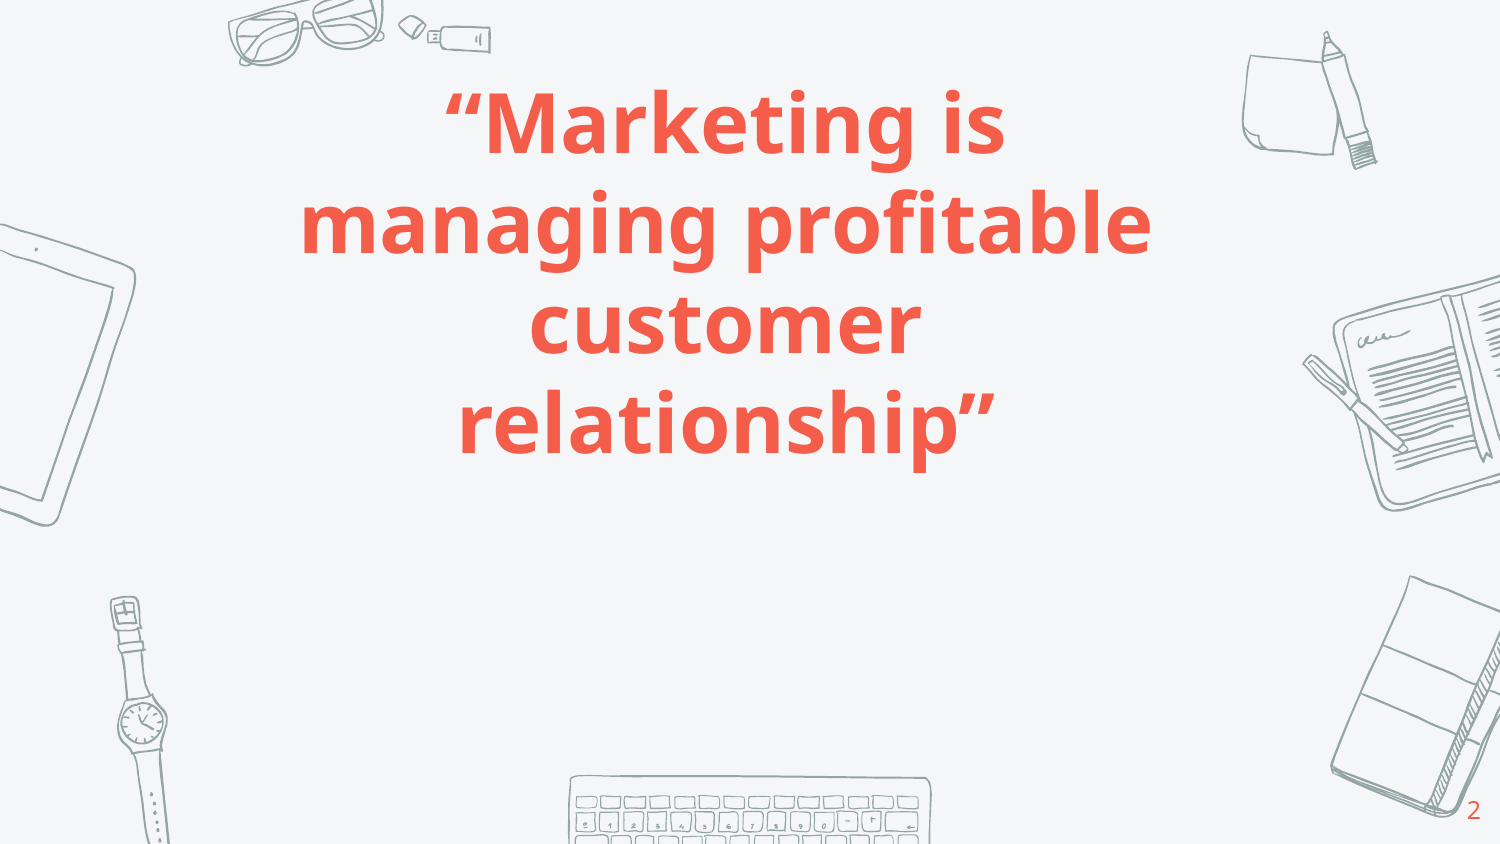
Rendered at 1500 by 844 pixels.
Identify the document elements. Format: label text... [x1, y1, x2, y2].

title “Marketing is managing profitable customer relationship” [265, 280, 1188, 471]
slide_number 2 [1391, 779, 1482, 844]
